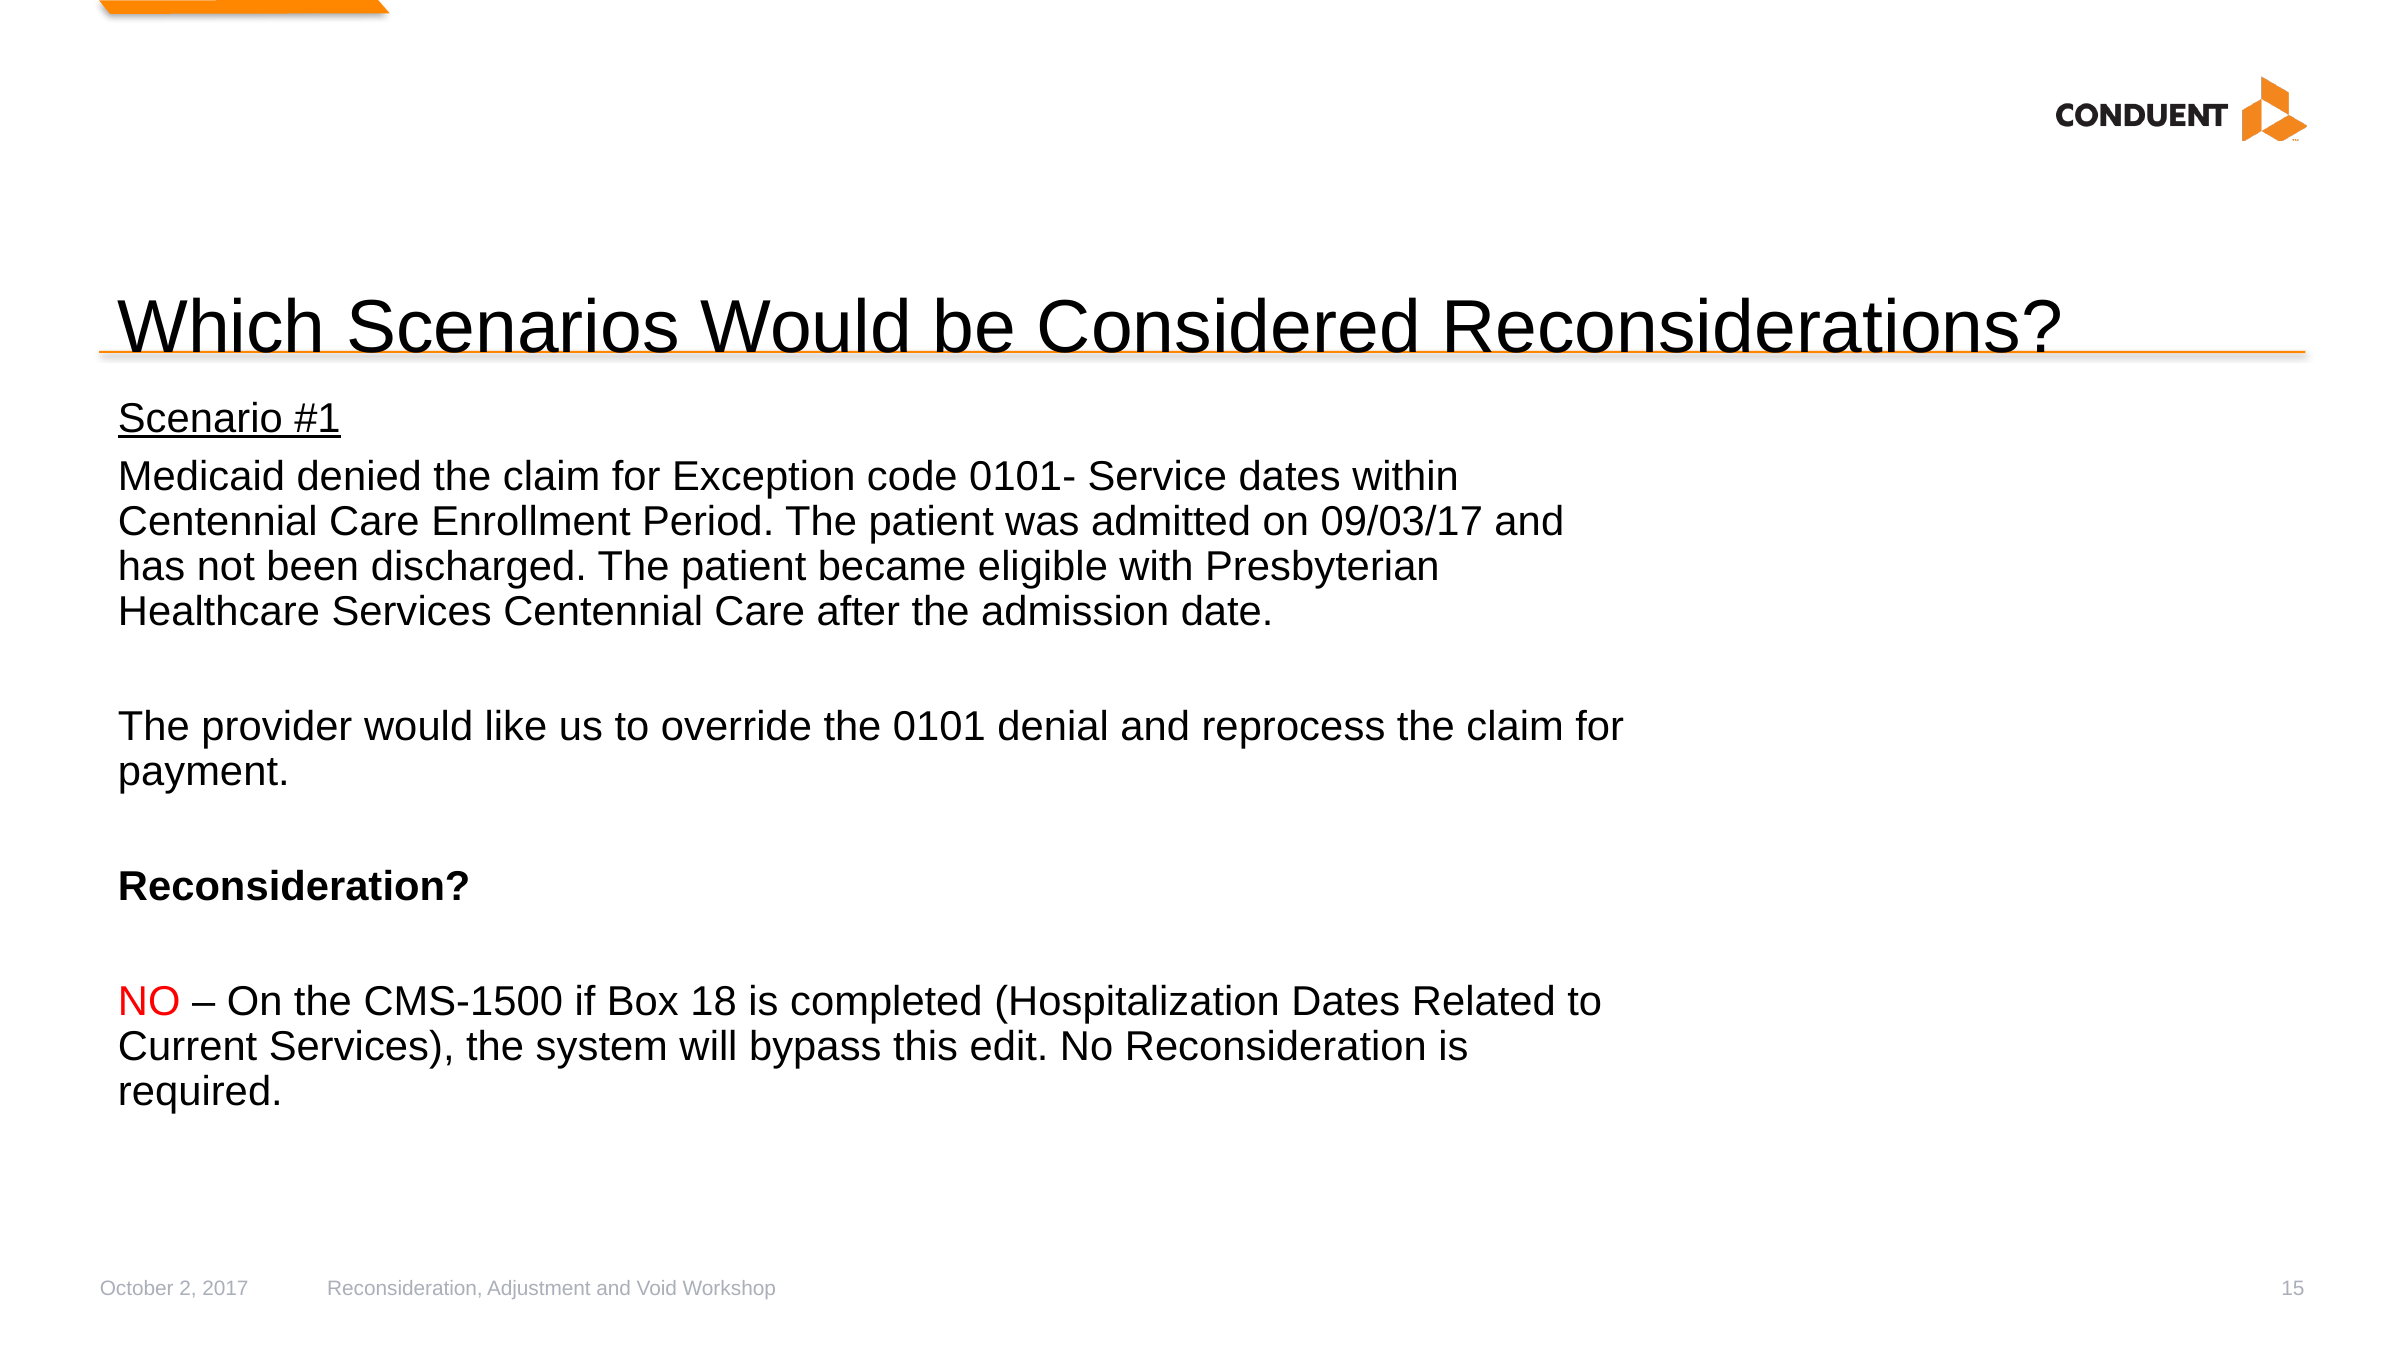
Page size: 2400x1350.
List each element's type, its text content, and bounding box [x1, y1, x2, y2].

slide_number 15 [1765, 1251, 2326, 1324]
text_box Scenario #1 Medicaid denied the claim for Exception code 0101- Service dates within Centennial Care Enrollment Period. The patient was admitted on 09/03/17 and has not been discharged. The patient became eligible with Presbyterian Healthcare Services Centennial Care after the admission date. The provider would like us to override the 0101 denial and reprocess the claim for payment. Reconsideration? NO – On the CMS-1500 if Box 18 is completed (Hospitalization Dates Related to Current Services), the system will bypass this edit. No Reconsideration is required. [102, 389, 1642, 1200]
title Which Scenarios Would be Considered Reconsiderations? [102, 270, 2276, 390]
footer Reconsideration, Adjustment and Void Workshop [305, 1251, 1539, 1324]
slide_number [78, 1251, 305, 1324]
